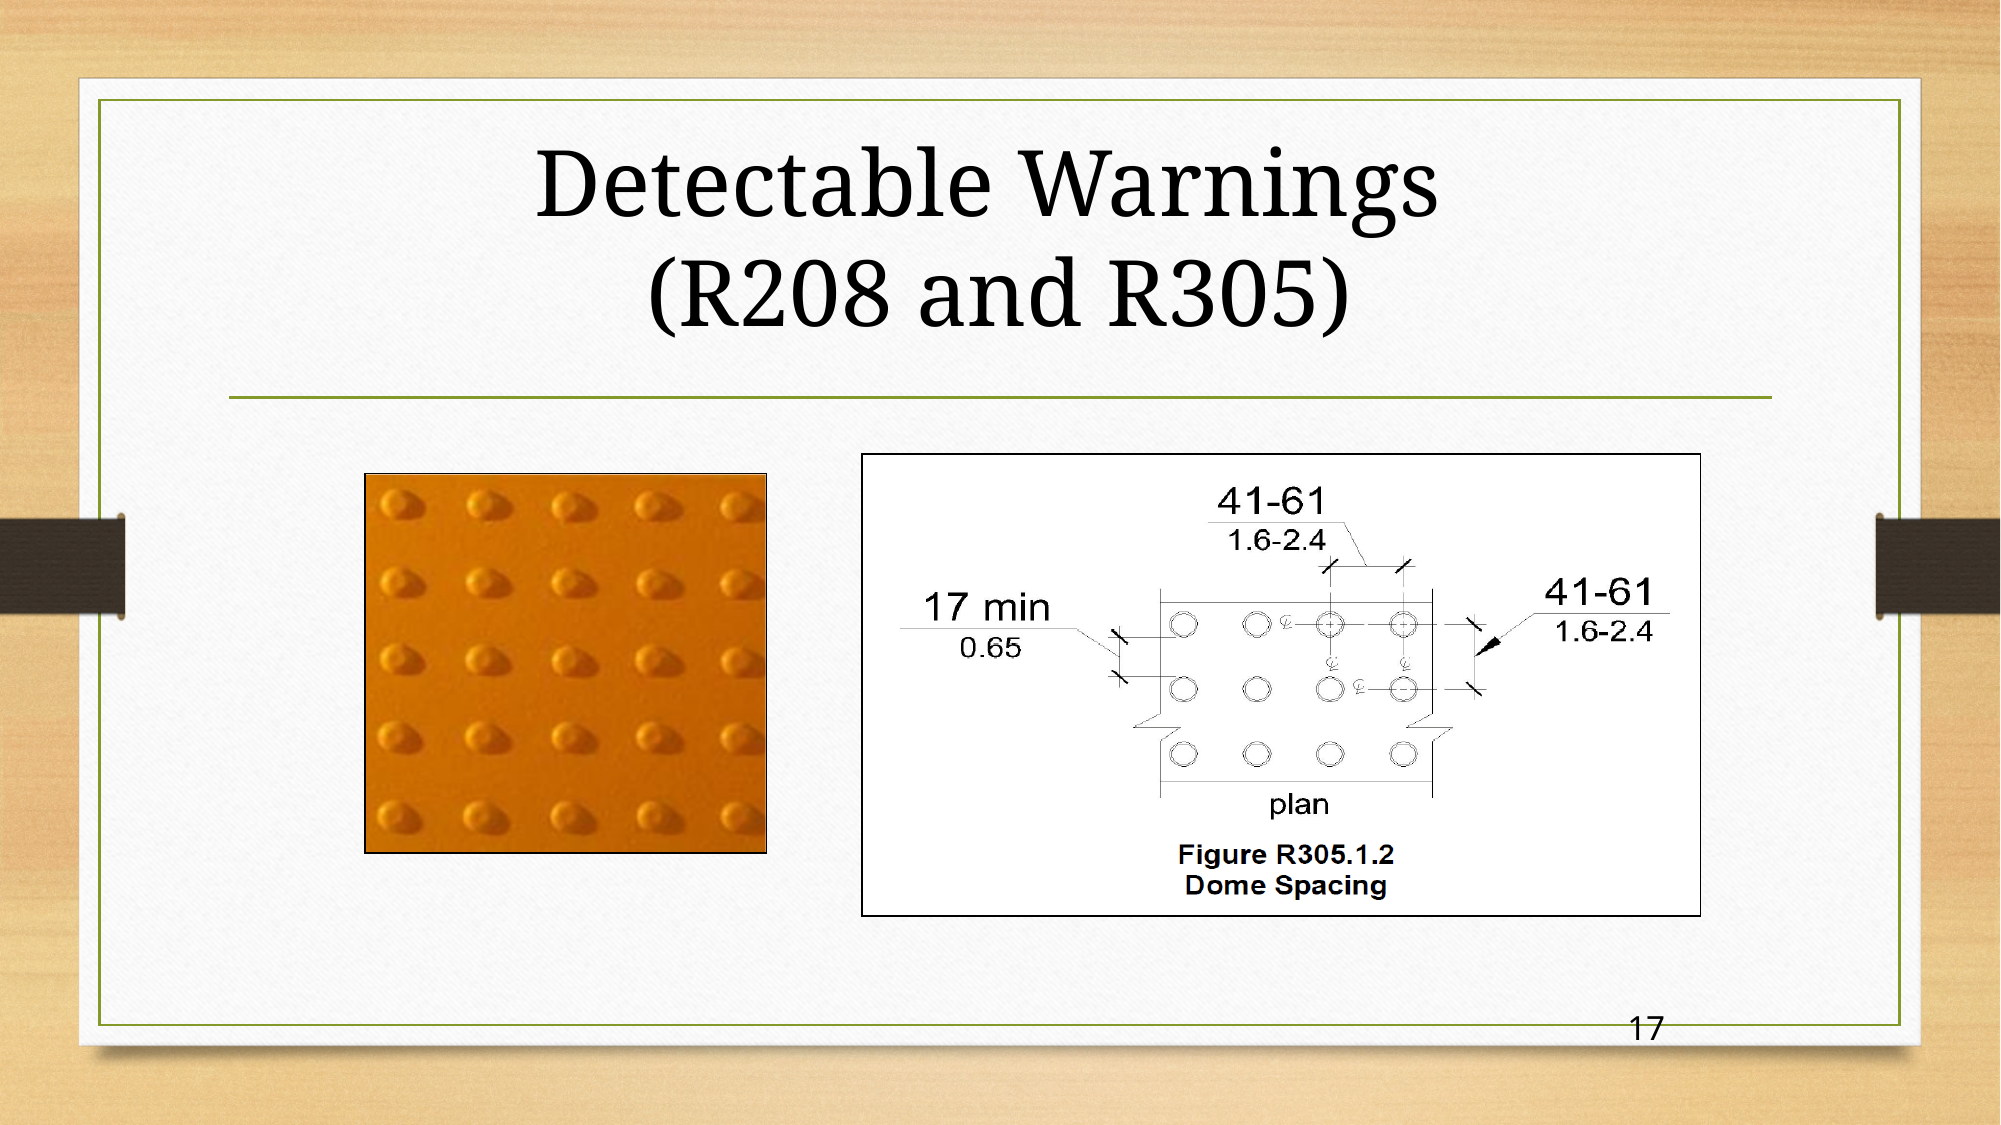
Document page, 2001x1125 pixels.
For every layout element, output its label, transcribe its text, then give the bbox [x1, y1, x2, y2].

title Detectable Warnings (R208 and R305) [365, 188, 1635, 282]
picture [0, 0, 2001, 1125]
text_box 17 [1612, 999, 1700, 1060]
